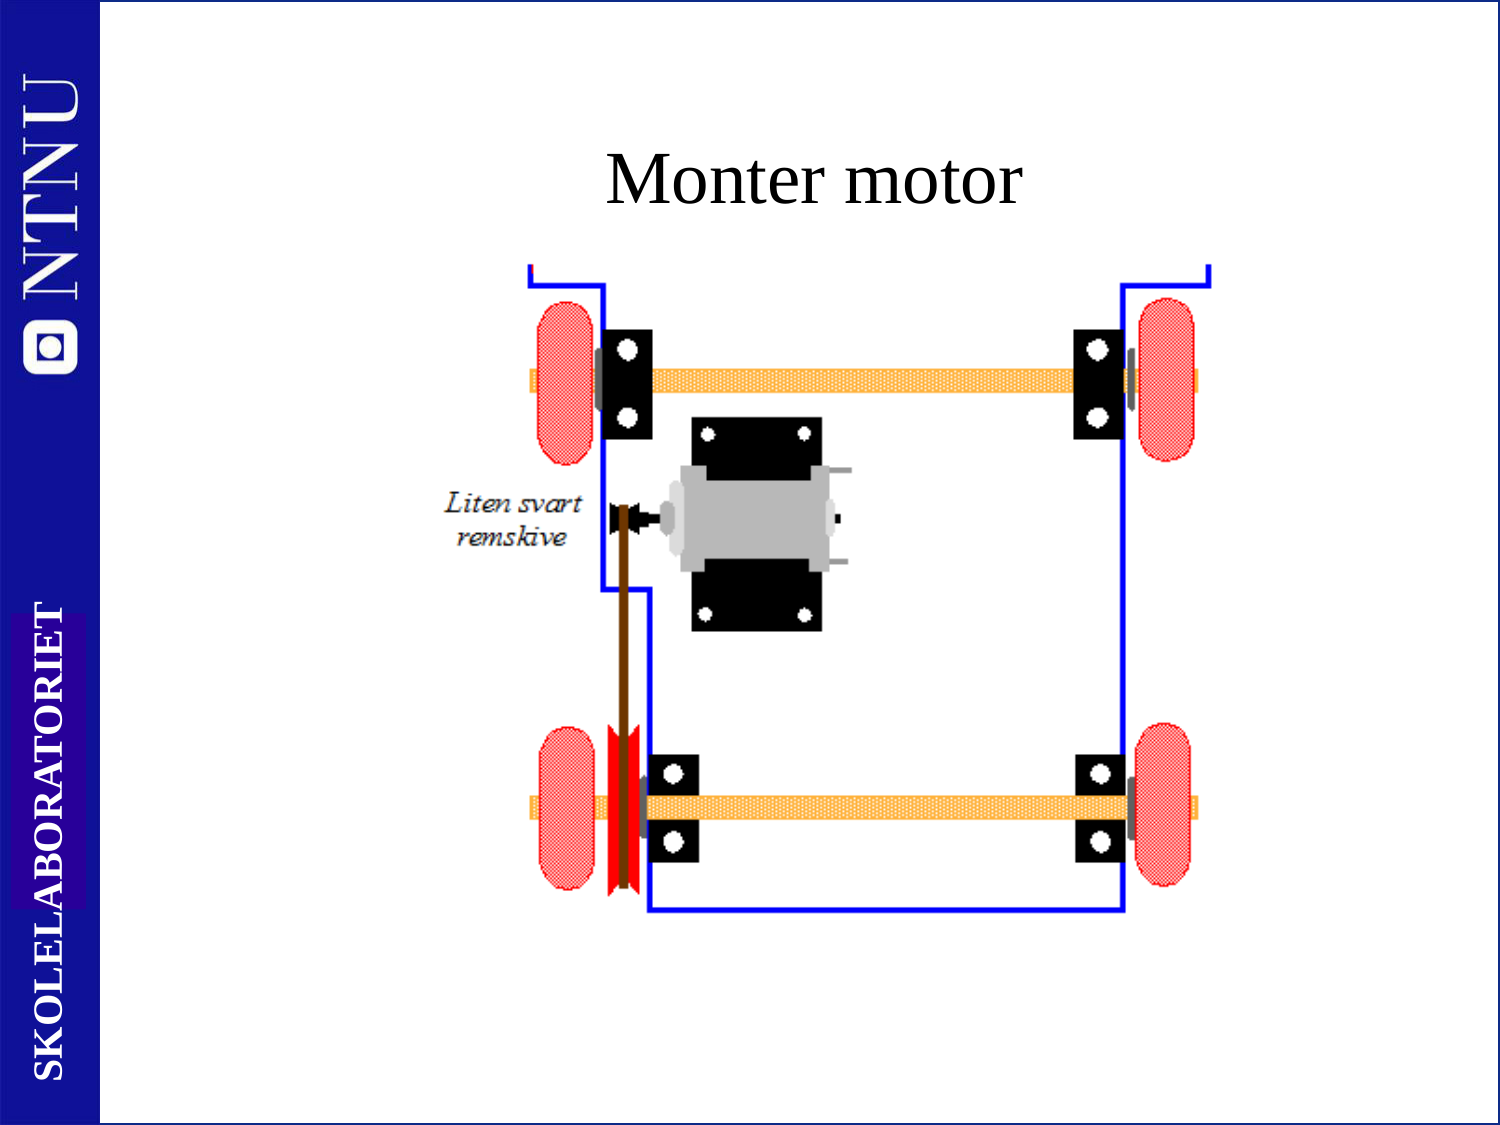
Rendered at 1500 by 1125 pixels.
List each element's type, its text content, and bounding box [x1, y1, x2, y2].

picture [422, 261, 1262, 933]
title Monter motor [176, 88, 1452, 276]
picture [0, 0, 100, 1125]
